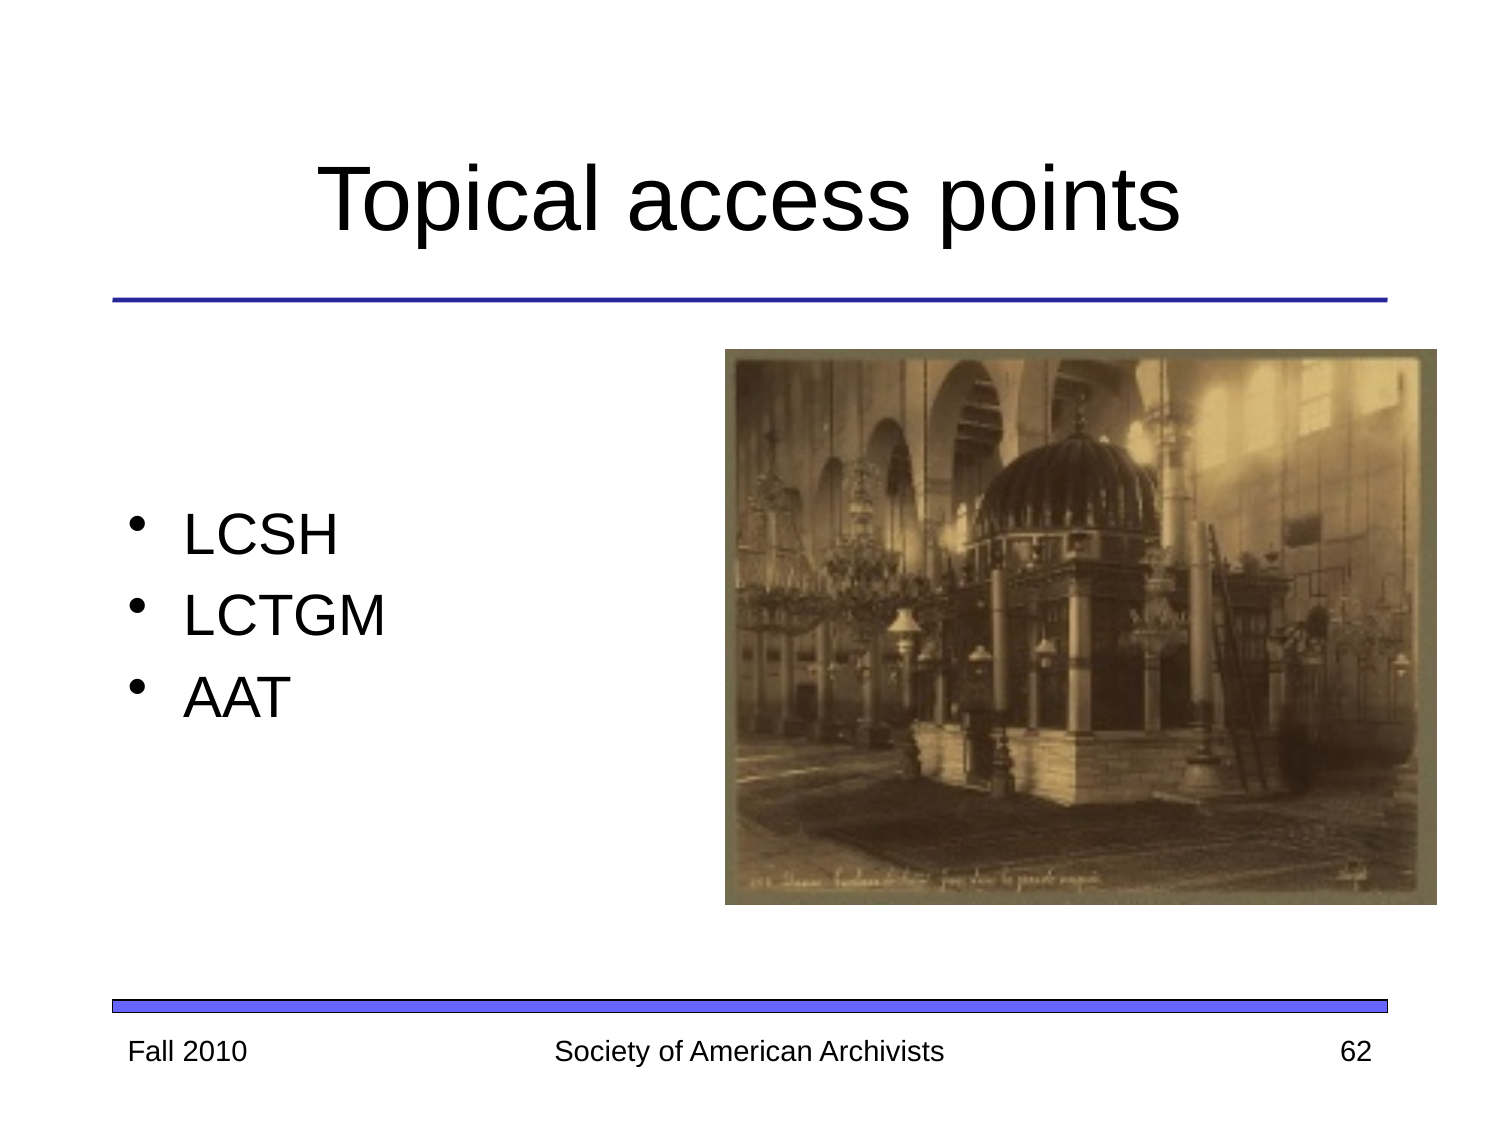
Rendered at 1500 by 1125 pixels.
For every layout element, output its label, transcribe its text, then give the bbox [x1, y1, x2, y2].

title Topical access points [112, 99, 1388, 288]
footer Society of American Archivists [512, 1024, 988, 1101]
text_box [724, 349, 1438, 906]
slide_number Fall 2010 [112, 1024, 426, 1101]
list LCSH LCTGM AAT [112, 324, 738, 1001]
slide_number 62 [1074, 1024, 1388, 1101]
